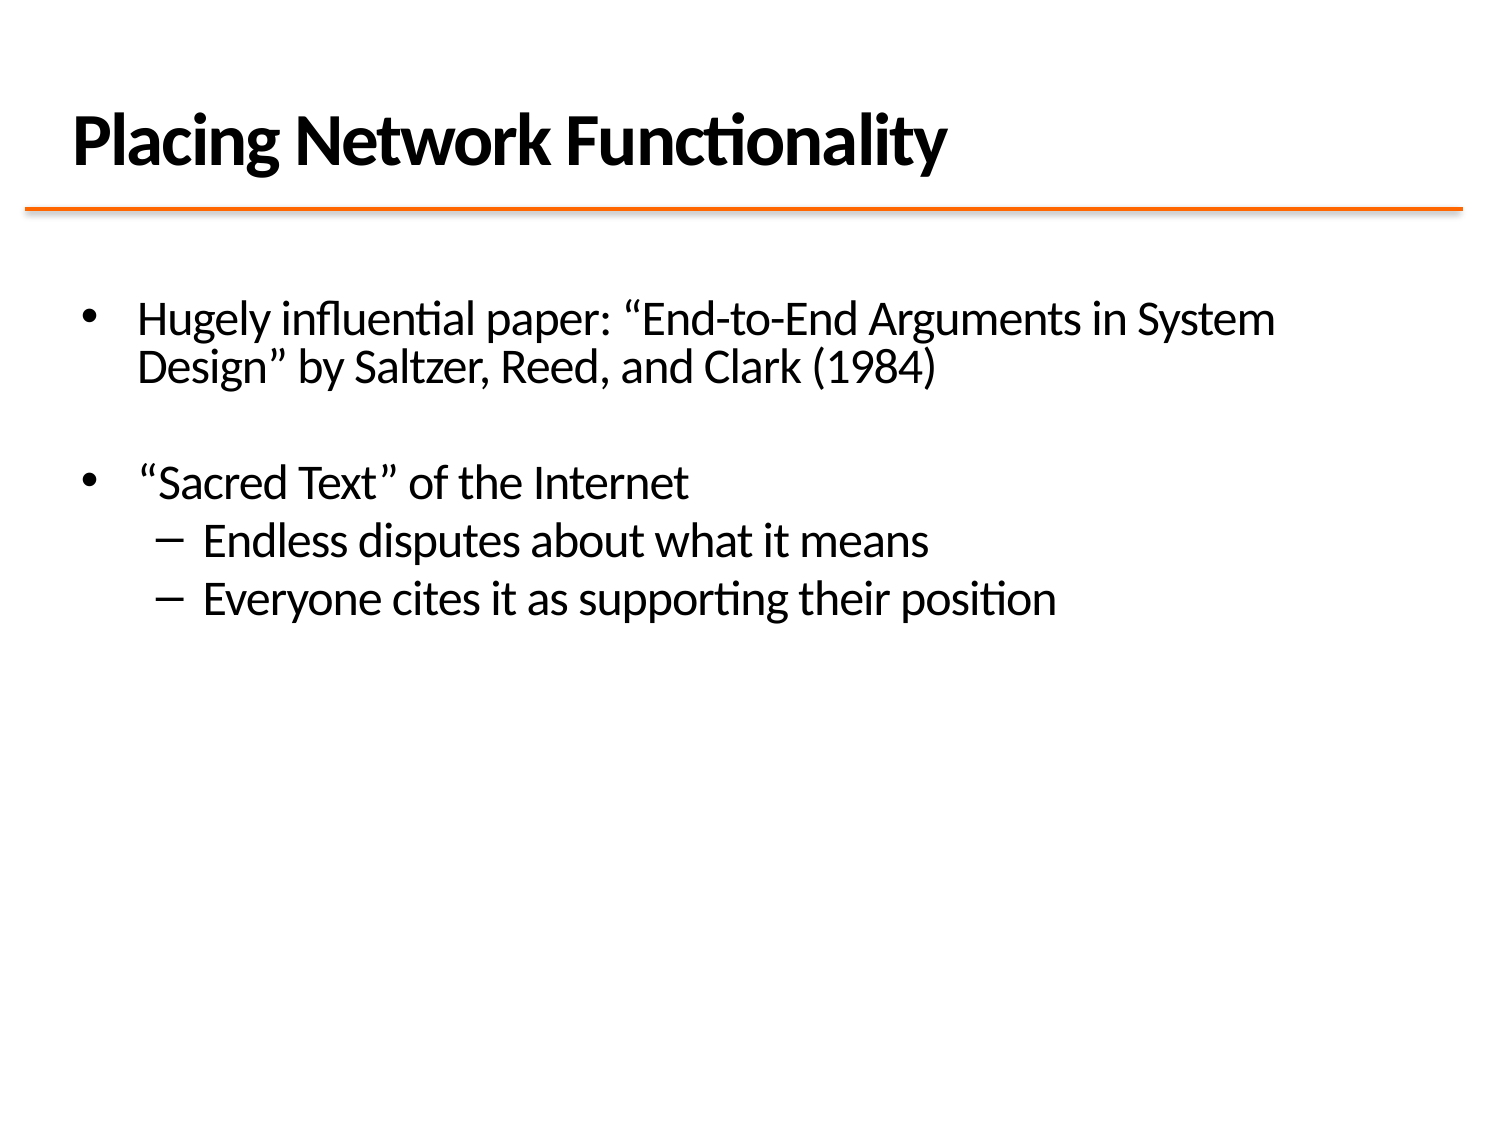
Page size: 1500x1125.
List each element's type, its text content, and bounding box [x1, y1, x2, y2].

list Hugely influential paper: “End-to-End Arguments in System Design” by Saltzer, Reed, and Clark (1984) “Sacred Text” of the Internet Endless disputes about what it means Everyone cites it as supporting their position [74, 290, 1426, 1006]
title Placing Network Functionality [57, 12, 1463, 188]
